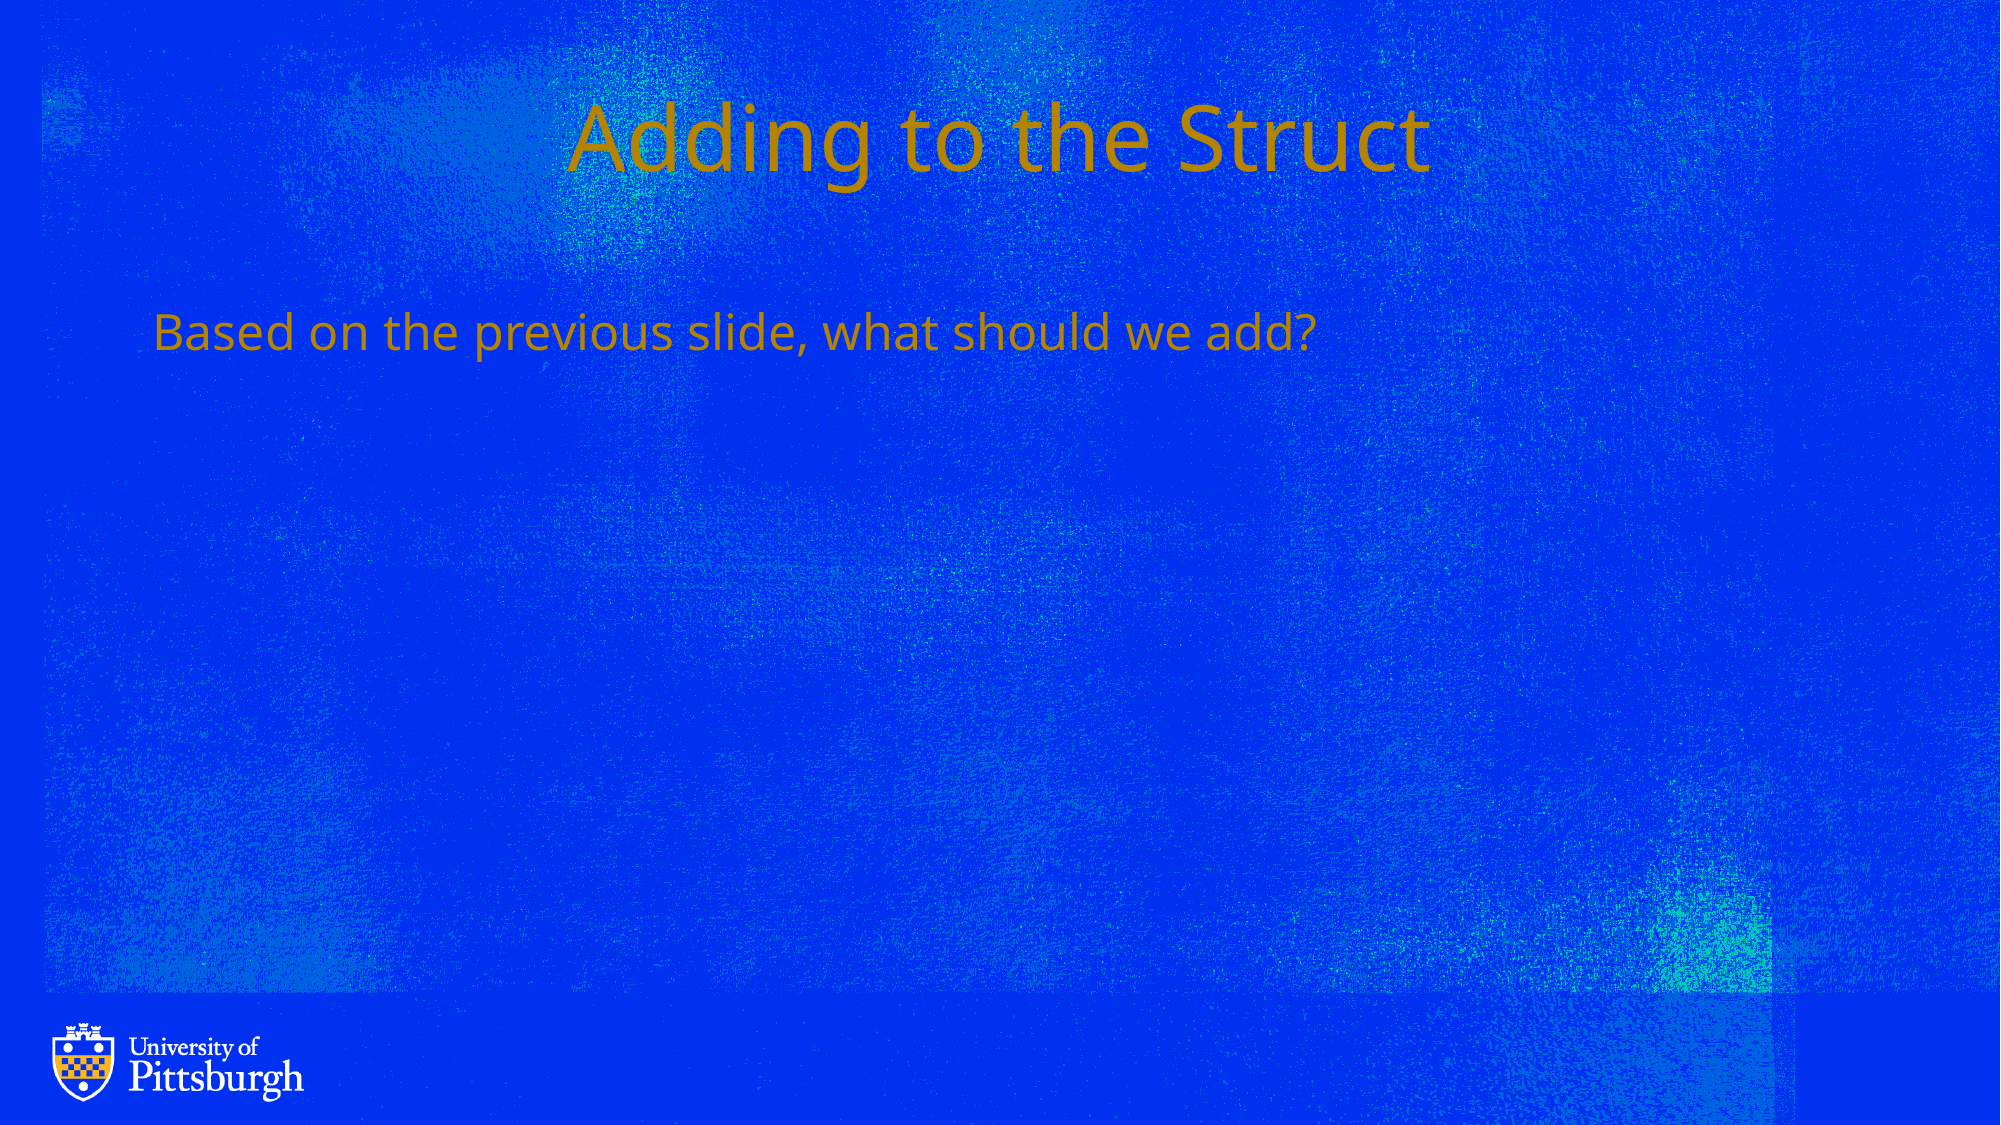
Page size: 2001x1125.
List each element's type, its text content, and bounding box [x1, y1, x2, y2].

list Based on the previous slide, what should we add? [137, 299, 1863, 1014]
title Adding to the Struct [137, 84, 1863, 278]
picture [0, 0, 2000, 1125]
